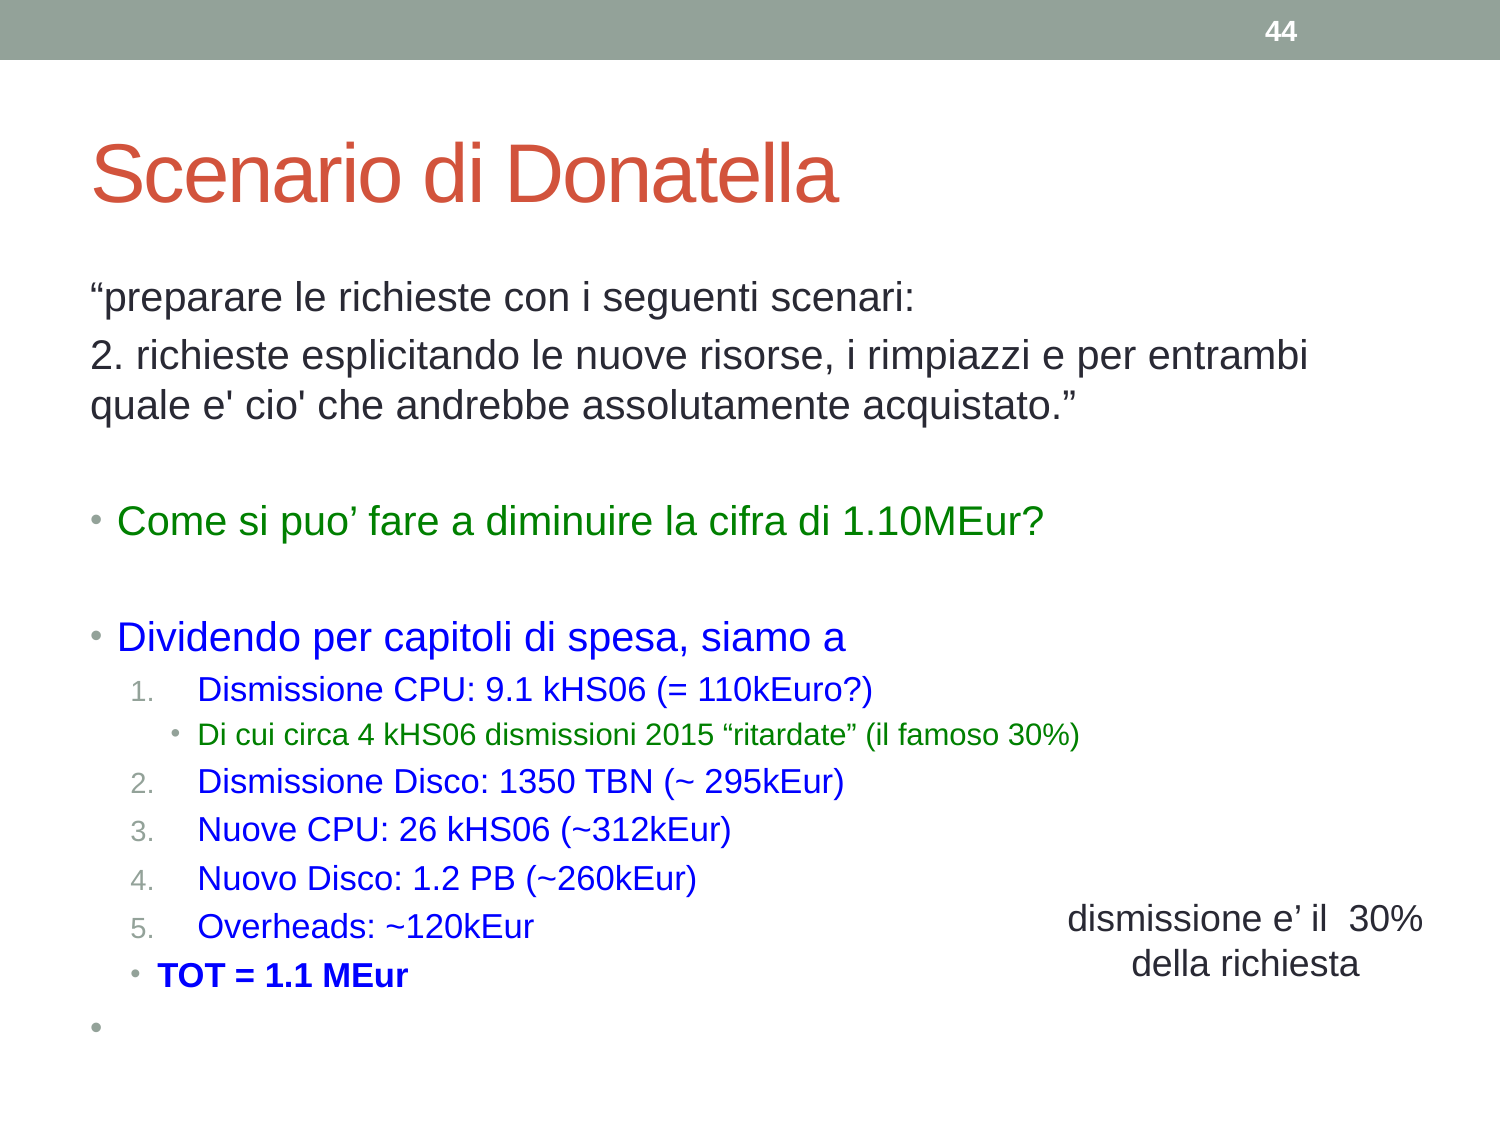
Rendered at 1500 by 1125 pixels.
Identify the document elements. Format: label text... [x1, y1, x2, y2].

text_box dismissione e’ il 30% della richiesta [1038, 886, 1453, 992]
title Scenario di Donatella [75, 87, 1425, 250]
list “preparare le richieste con i seguenti scenari: 2. richieste esplicitando le nuove risorse, i rimpiazzi e per entrambi quale e' cio' che andrebbe assolutamente acquistato.” Come si puo’ fare a diminuire la cifra di 1.10MEur? Dividendo per capitoli di spesa, siamo a Dismissione CPU: 9.1 kHS06 (= 110kEuro?) Di cui circa 4 kHS06 dismissioni 2015 “ritardate” (il famoso 30%) Dismissione Disco: 1350 TBN (~ 295kEur) Nuove CPU: 26 kHS06 (~312kEur) Nuovo Disco: 1.2 PB (~260kEur) Overheads: ~120kEur TOT = 1.1 MEur [75, 262, 1425, 1063]
slide_number 44 [1250, 3, 1425, 57]
